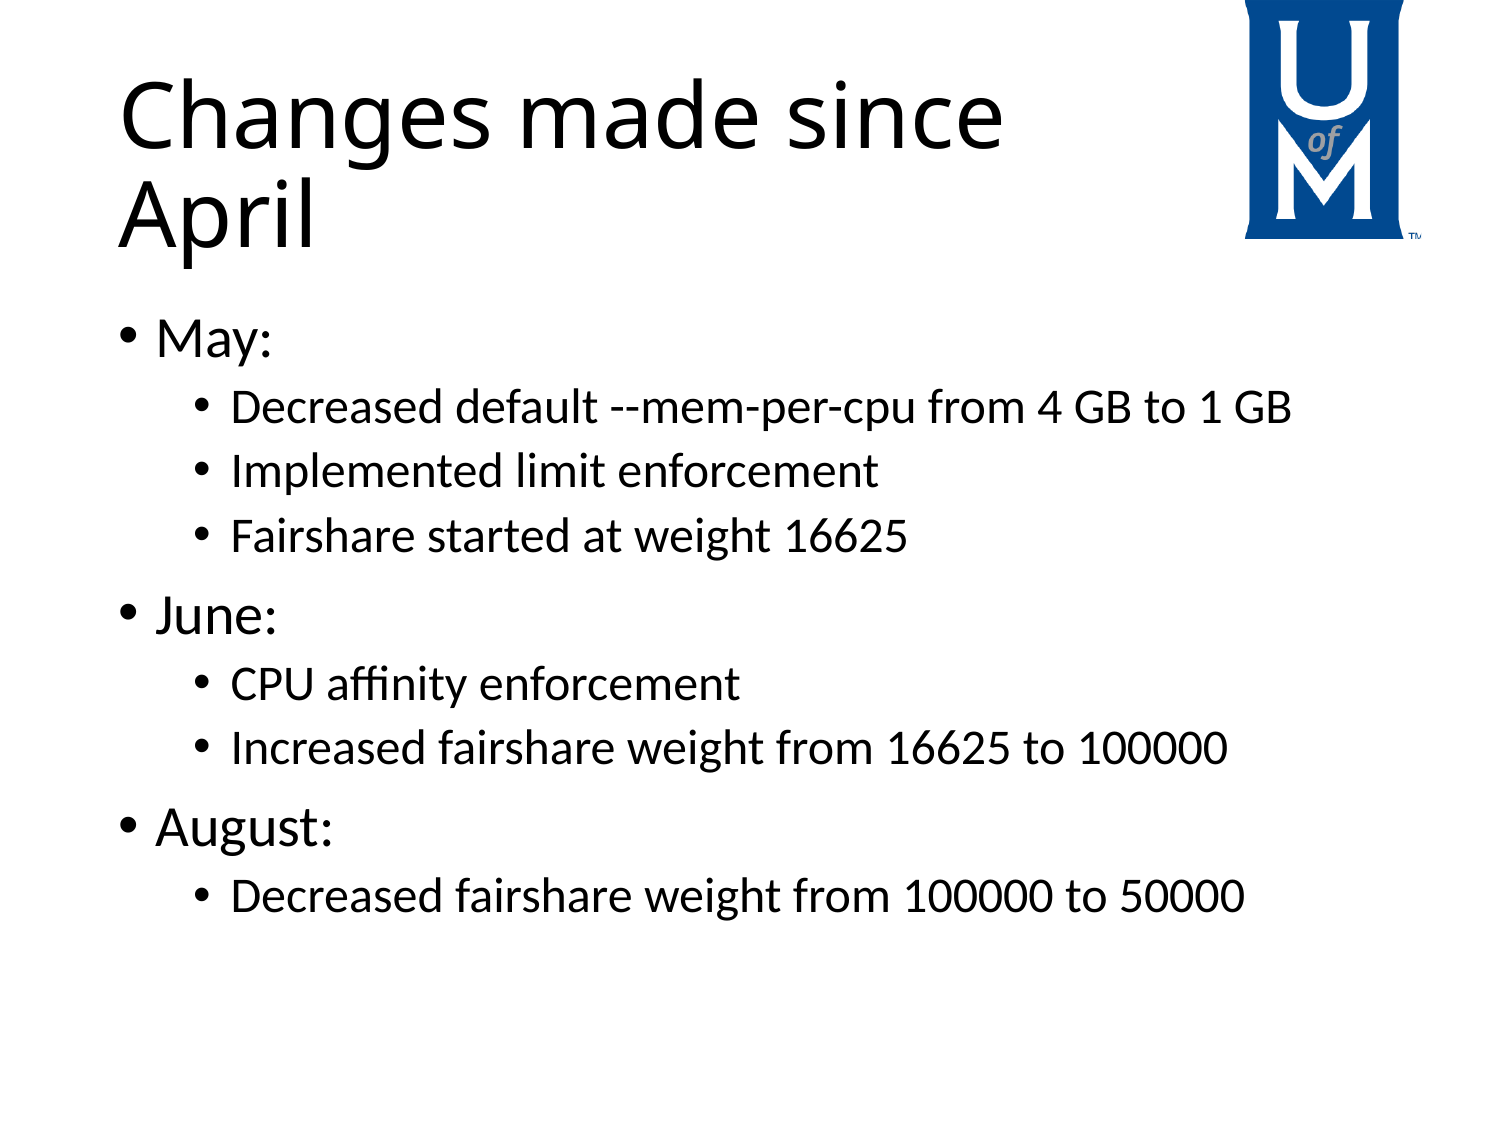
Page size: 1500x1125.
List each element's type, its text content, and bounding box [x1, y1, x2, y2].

title Changes made since April [103, 59, 1214, 278]
list May: Decreased default --mem-per-cpu from 4 GB to 1 GB Implemented limit enforcement Fairshare started at weight 16625 June: CPU affinity enforcement Increased fairshare weight from 16625 to 100000 August: Decreased fairshare weight from 100000 to 50000 [103, 299, 1397, 1014]
